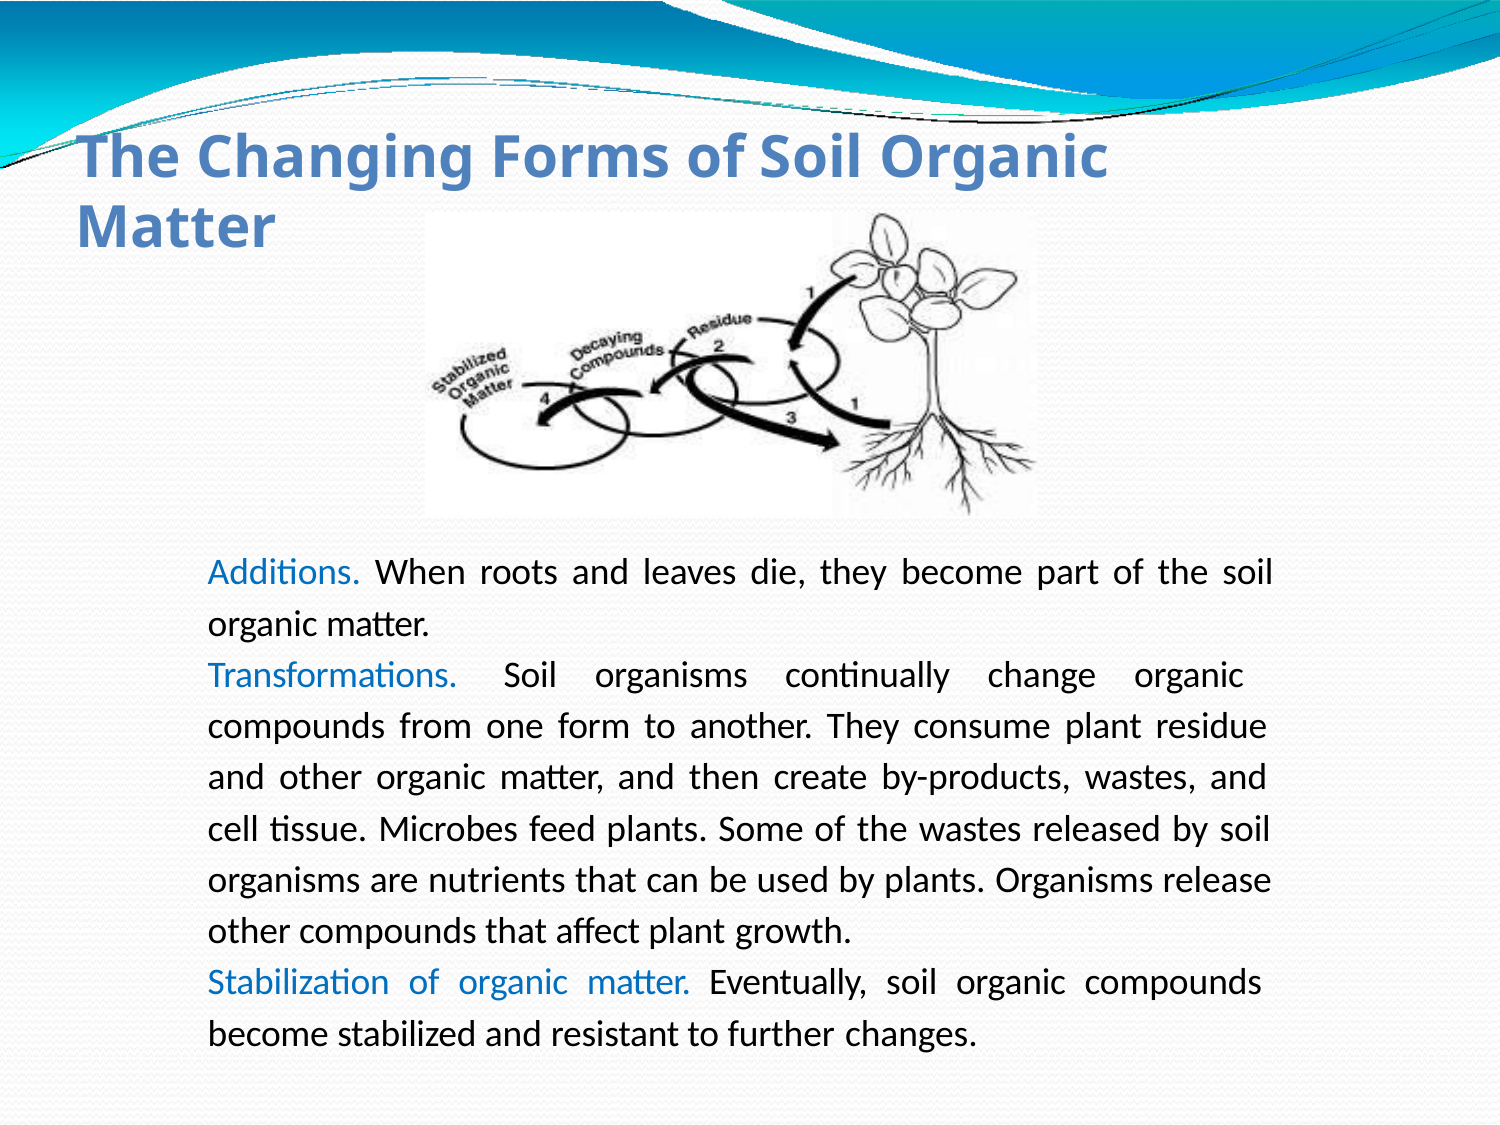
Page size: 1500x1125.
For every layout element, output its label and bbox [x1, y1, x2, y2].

text_box [0, 0, 1500, 1125]
